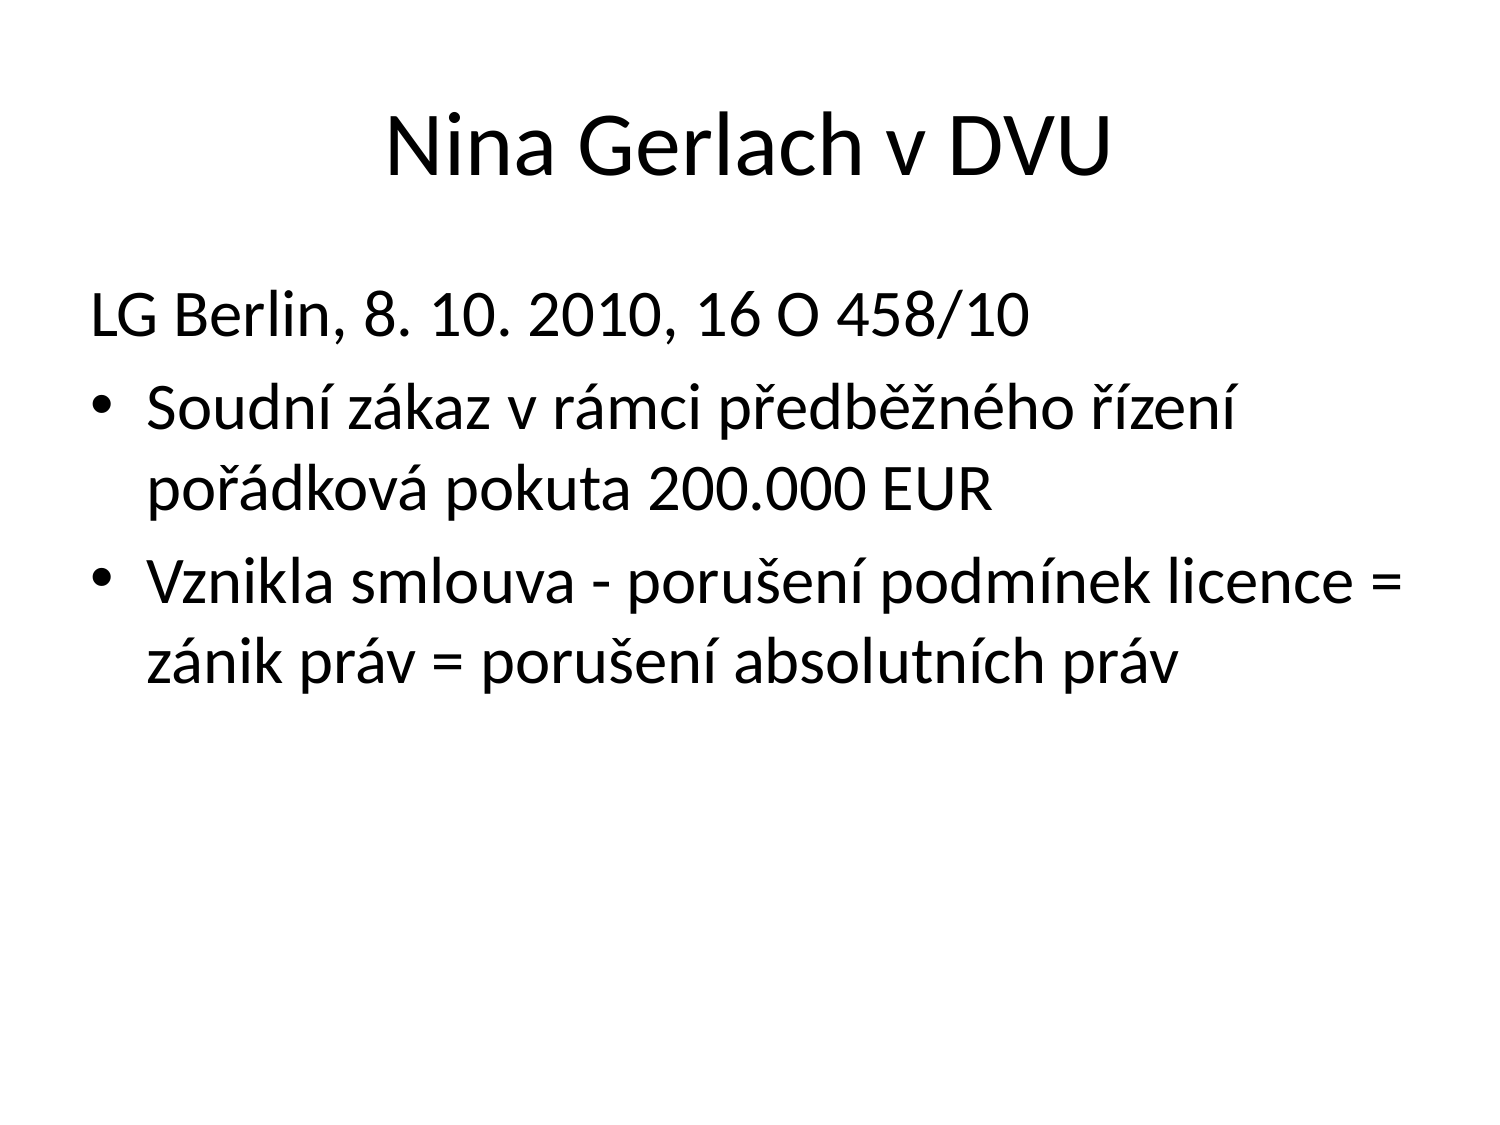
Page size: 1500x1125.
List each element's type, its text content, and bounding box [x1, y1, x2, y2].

list LG Berlin, 8. 10. 2010, 16 O 458/10 Soudní zákaz v rámci předběžného řízení pořádková pokuta 200.000 EUR Vznikla smlouva - porušení podmínek licence = zánik práv = porušení absolutních práv [75, 262, 1425, 1005]
title Nina Gerlach v DVU [75, 45, 1425, 233]
